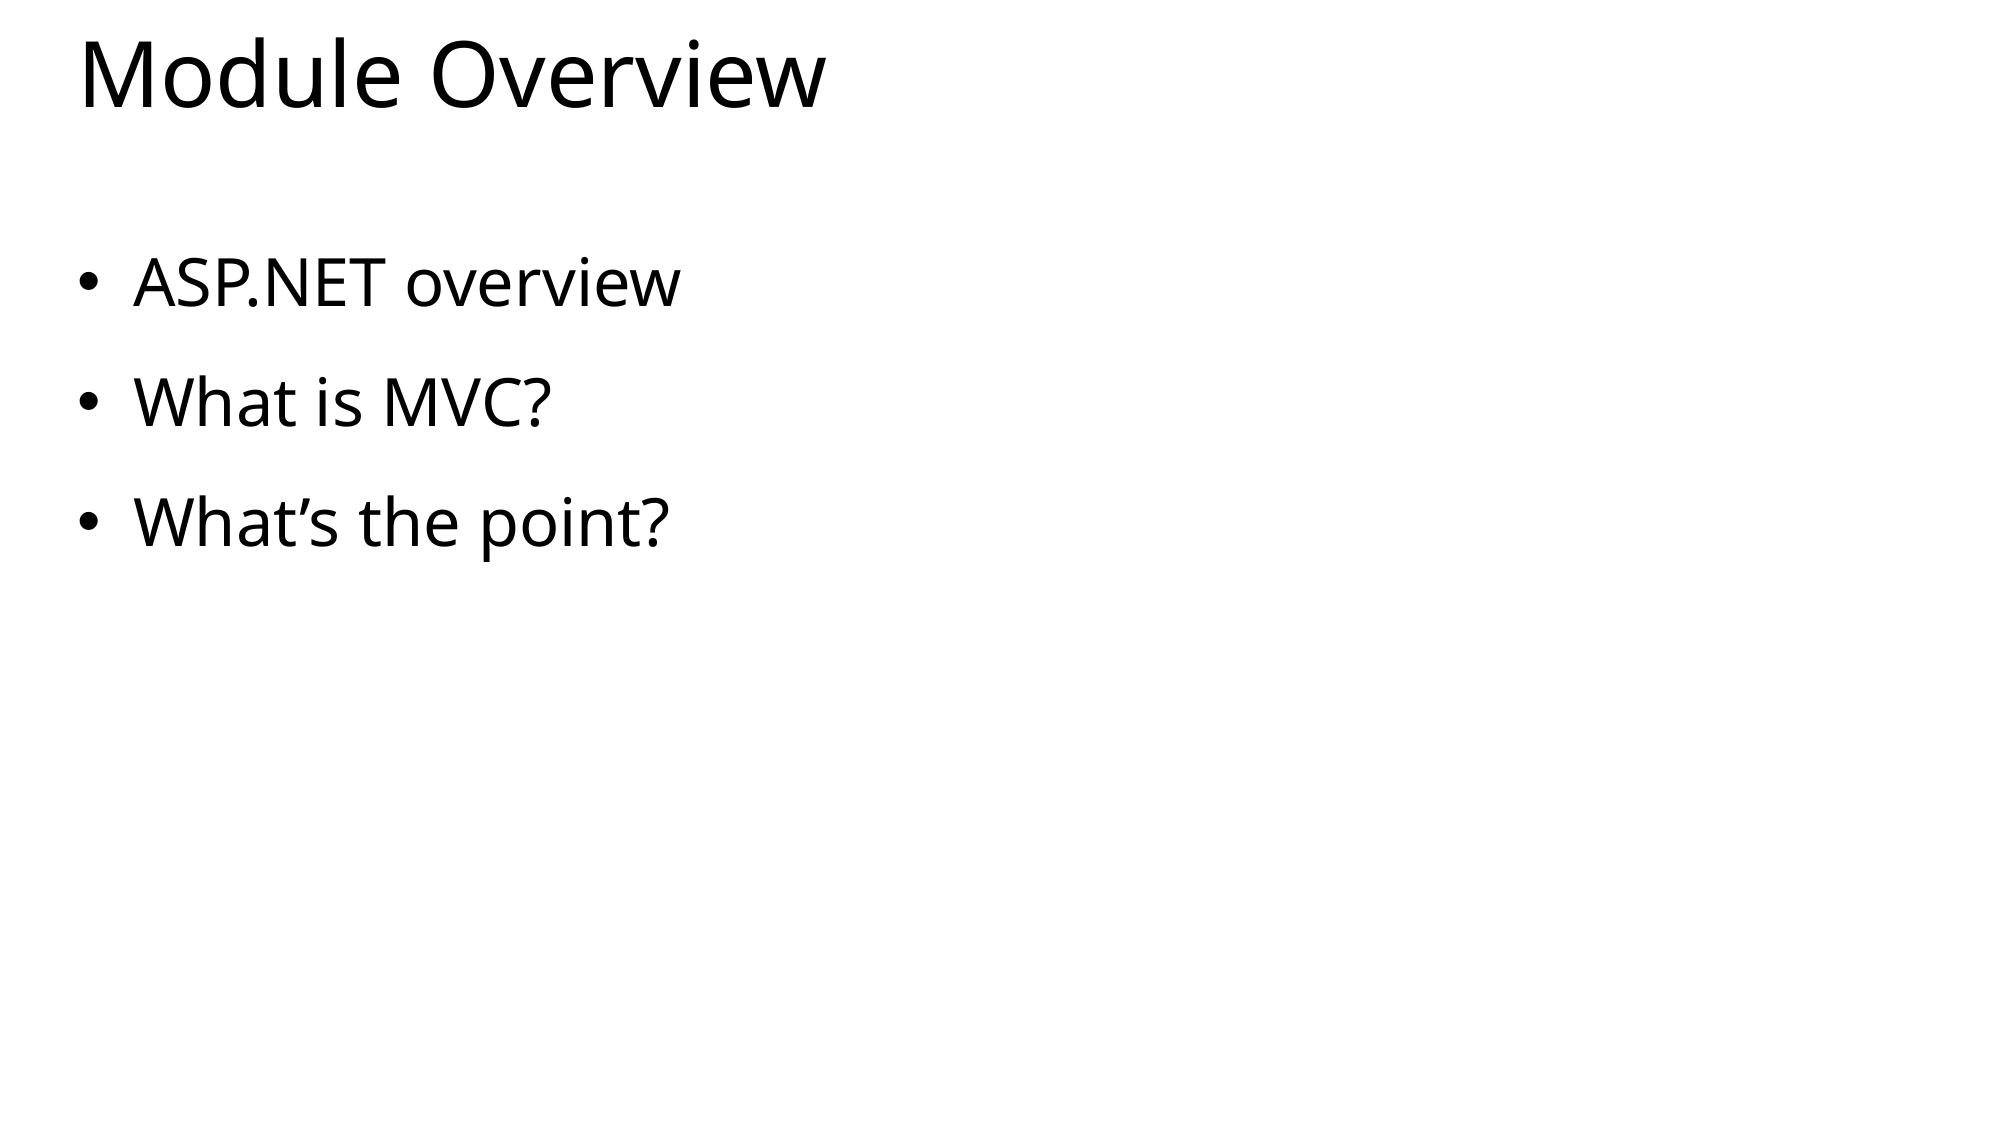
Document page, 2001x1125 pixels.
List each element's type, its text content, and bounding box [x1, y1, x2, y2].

title Module Overview [62, 29, 1953, 205]
list ASP.NET overview What is MVC? What’s the point? [62, 227, 1953, 1096]
